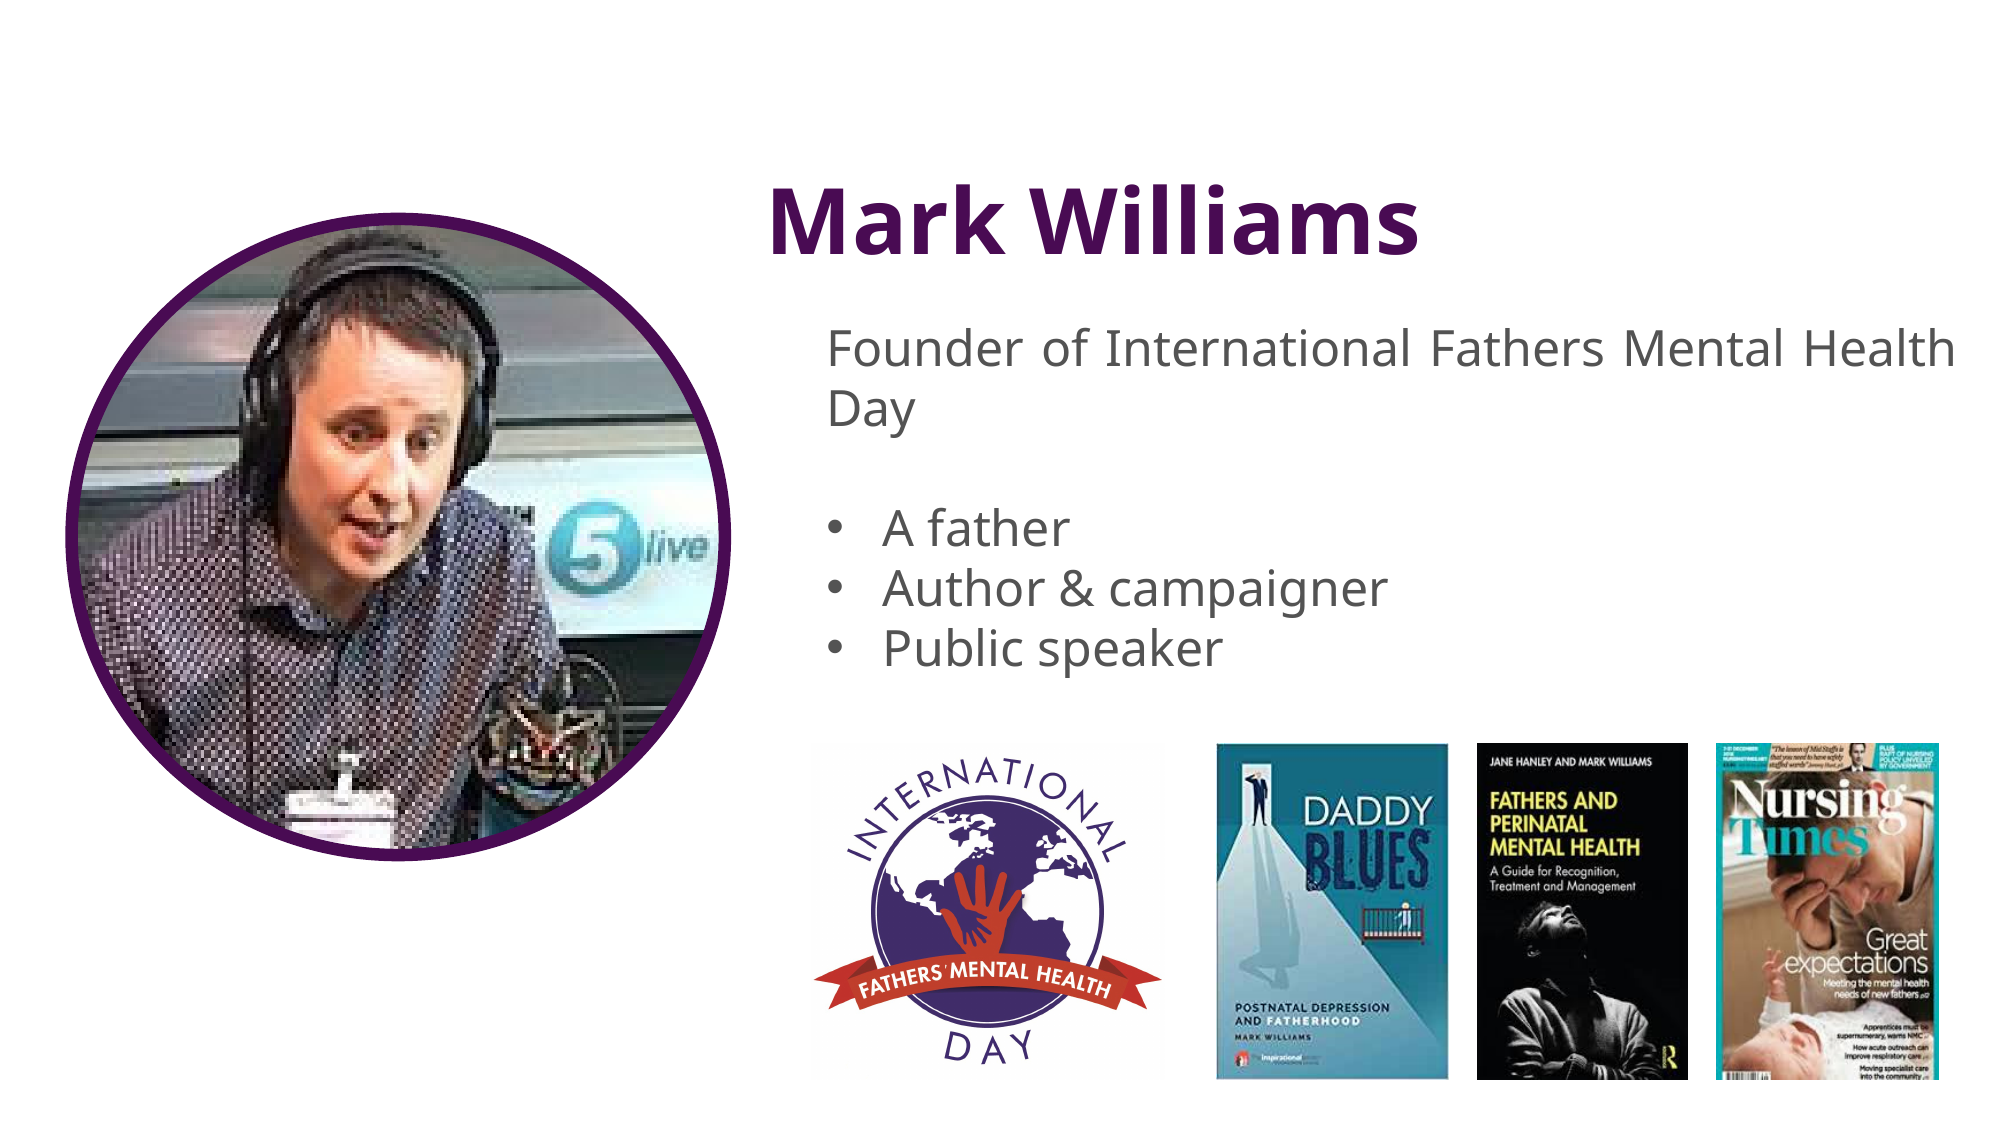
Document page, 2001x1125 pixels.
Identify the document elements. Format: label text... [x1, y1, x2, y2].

picture [811, 743, 1165, 1080]
picture [1216, 743, 1449, 1080]
picture [1477, 743, 1688, 1080]
text_box Founder of International Fathers Mental Health Day A father Author & campaigner Public speaker [811, 309, 1974, 684]
picture [1715, 743, 1939, 1080]
picture [71, 218, 725, 856]
text_box Mark Williams [492, 155, 1719, 281]
